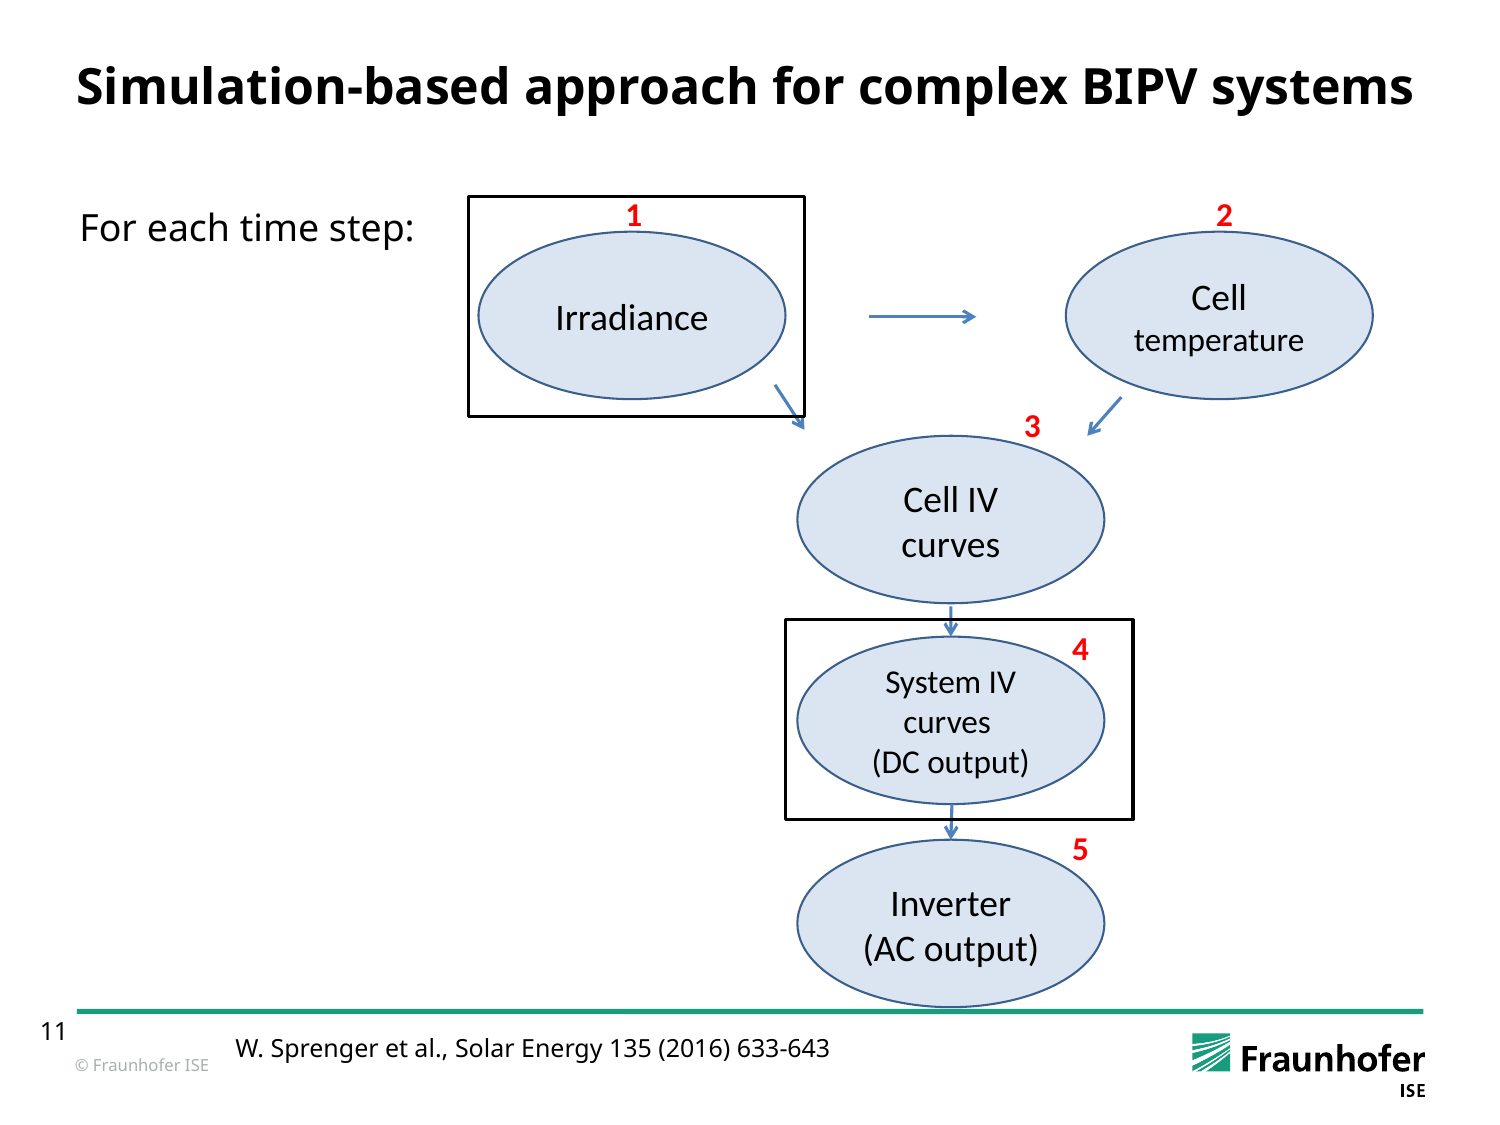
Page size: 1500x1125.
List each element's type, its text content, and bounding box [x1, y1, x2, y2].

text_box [1087, 396, 1122, 437]
text_box For each time step: [64, 196, 430, 256]
text_box [468, 196, 805, 417]
text_box Cell temperature [1065, 232, 1373, 400]
title Simulation-based approach for complex BIPV systems [76, 54, 1423, 116]
text_box Inverter (AC output) [797, 839, 1105, 1008]
text_box Cell IV curves [797, 435, 1105, 604]
text_box 5 [1057, 820, 1104, 875]
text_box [774, 384, 805, 431]
text_box [785, 619, 1134, 820]
text_box 2 [1201, 186, 1248, 241]
text_box W. Sprenger et al., Solar Energy 135 (2016) 633-643 [220, 1025, 847, 1070]
text_box 1 [610, 185, 658, 196]
text_box 3 [1009, 397, 1056, 452]
